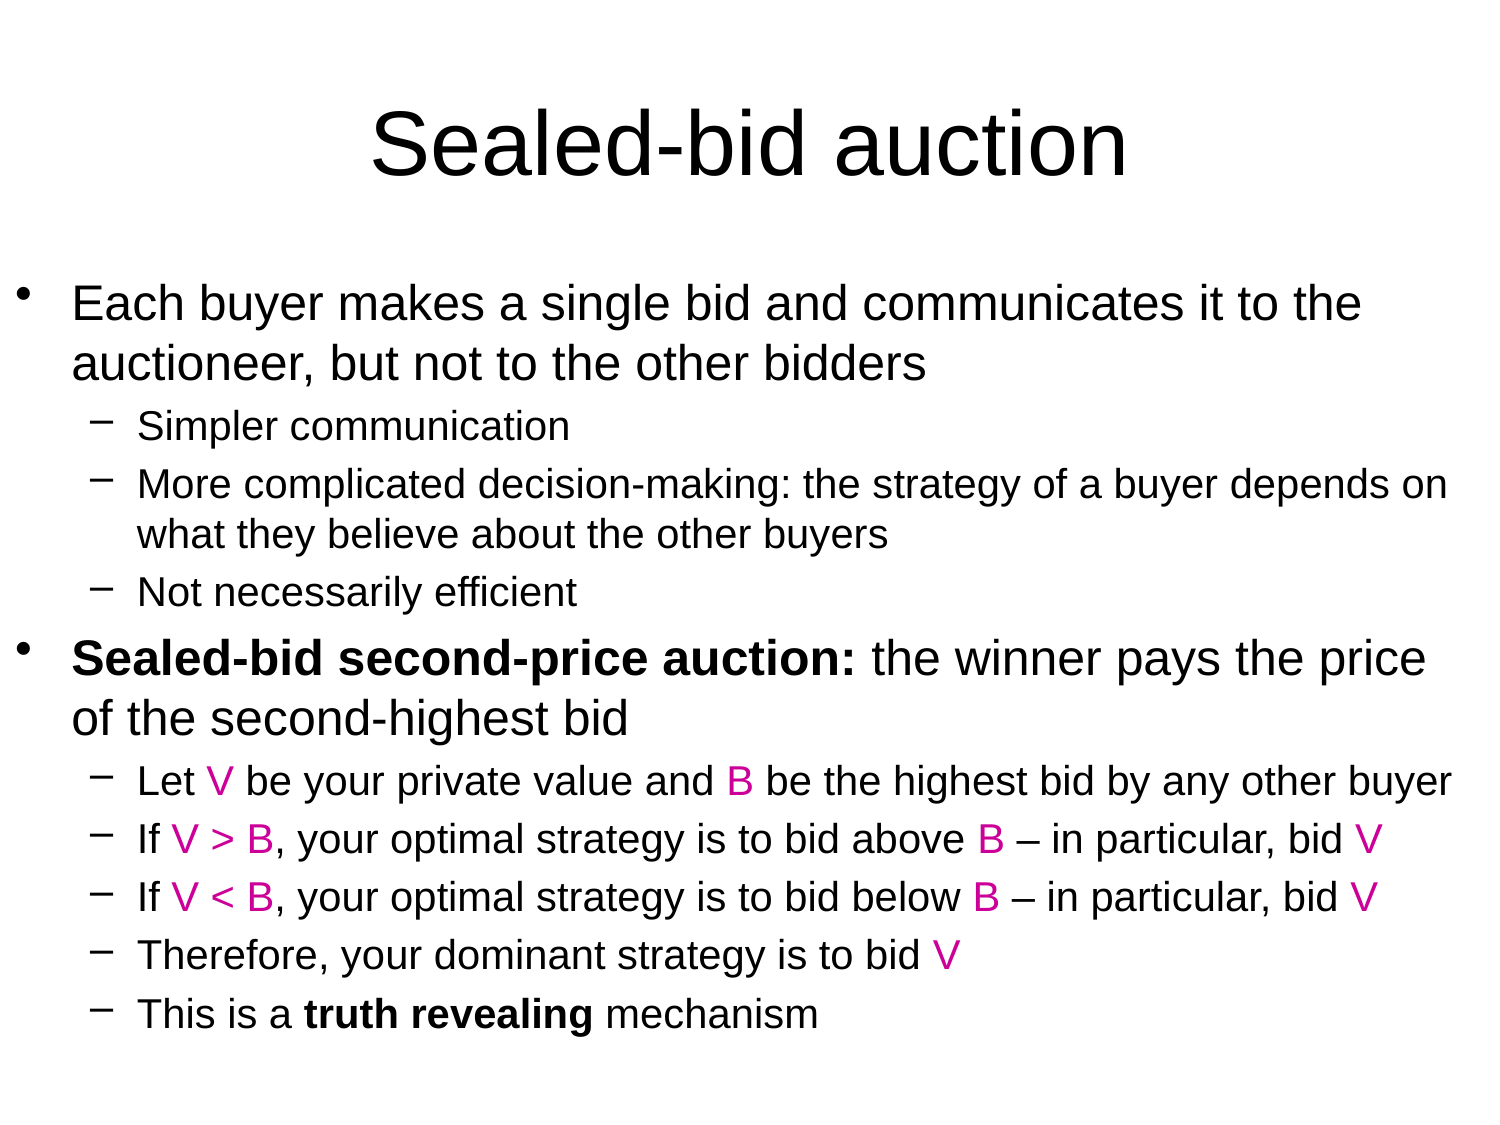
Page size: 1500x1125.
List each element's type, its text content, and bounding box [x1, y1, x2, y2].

list Each buyer makes a single bid and communicates it to the auctioneer, but not to the other bidders Simpler communication More complicated decision-making: the strategy of a buyer depends on what they believe about the other buyers Not necessarily efficient Sealed-bid second-price auction: the winner pays the price of the second-highest bid Let V be your private value and B be the highest bid by any other buyer If V > B, your optimal strategy is to bid above B – in particular, bid V If V < B, your optimal strategy is to bid below B – in particular, bid V Therefore, your dominant strategy is to bid V This is a truth revealing mechanism [0, 262, 1500, 1006]
title Sealed-bid auction [74, 44, 1426, 233]
